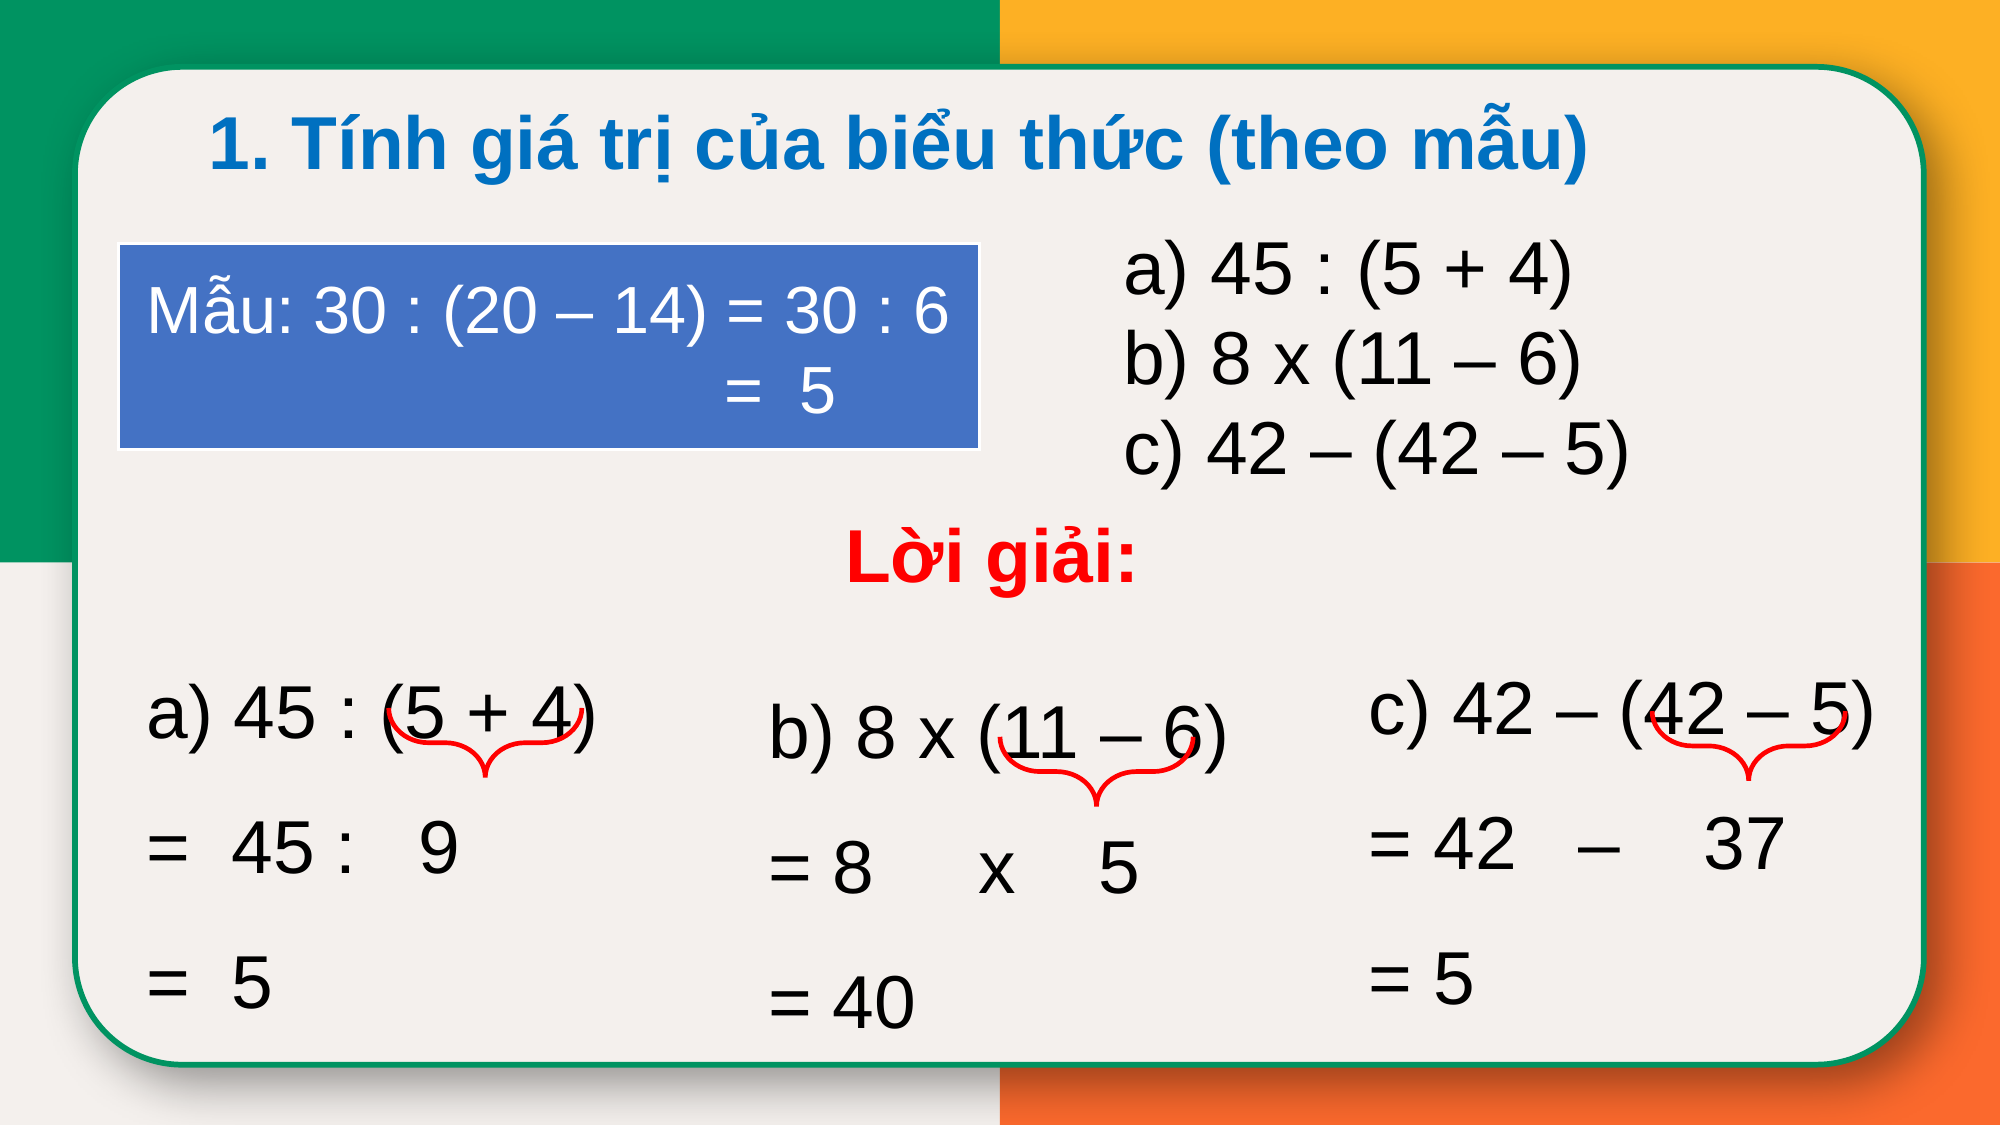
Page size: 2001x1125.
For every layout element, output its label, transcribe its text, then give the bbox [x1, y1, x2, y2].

text_box [999, 736, 1194, 807]
text_box [388, 707, 583, 778]
text_box Lời giải: [830, 499, 1191, 605]
text_box [1651, 711, 1846, 781]
text_box a) 45 : (5 + 4) = 45 : 9 = 5 [131, 611, 646, 1032]
text_box 45 : (5 + 4) b) 8 x (11 – 6) c) 42 – (42 – 5) [1108, 212, 1806, 497]
text_box c) 42 – (42 – 5) = 42 – 37 = 5 [1354, 607, 1950, 1027]
text_box Mẫu: 30 : (20 – 14) = 30 : 6 = 5 [117, 242, 981, 451]
text_box b) 8 x (11 – 6) = 8 x 5 = 40 [753, 630, 1268, 1051]
text_box 1. Tính giá trị của biểu thức (theo mẫu) [193, 86, 1696, 192]
